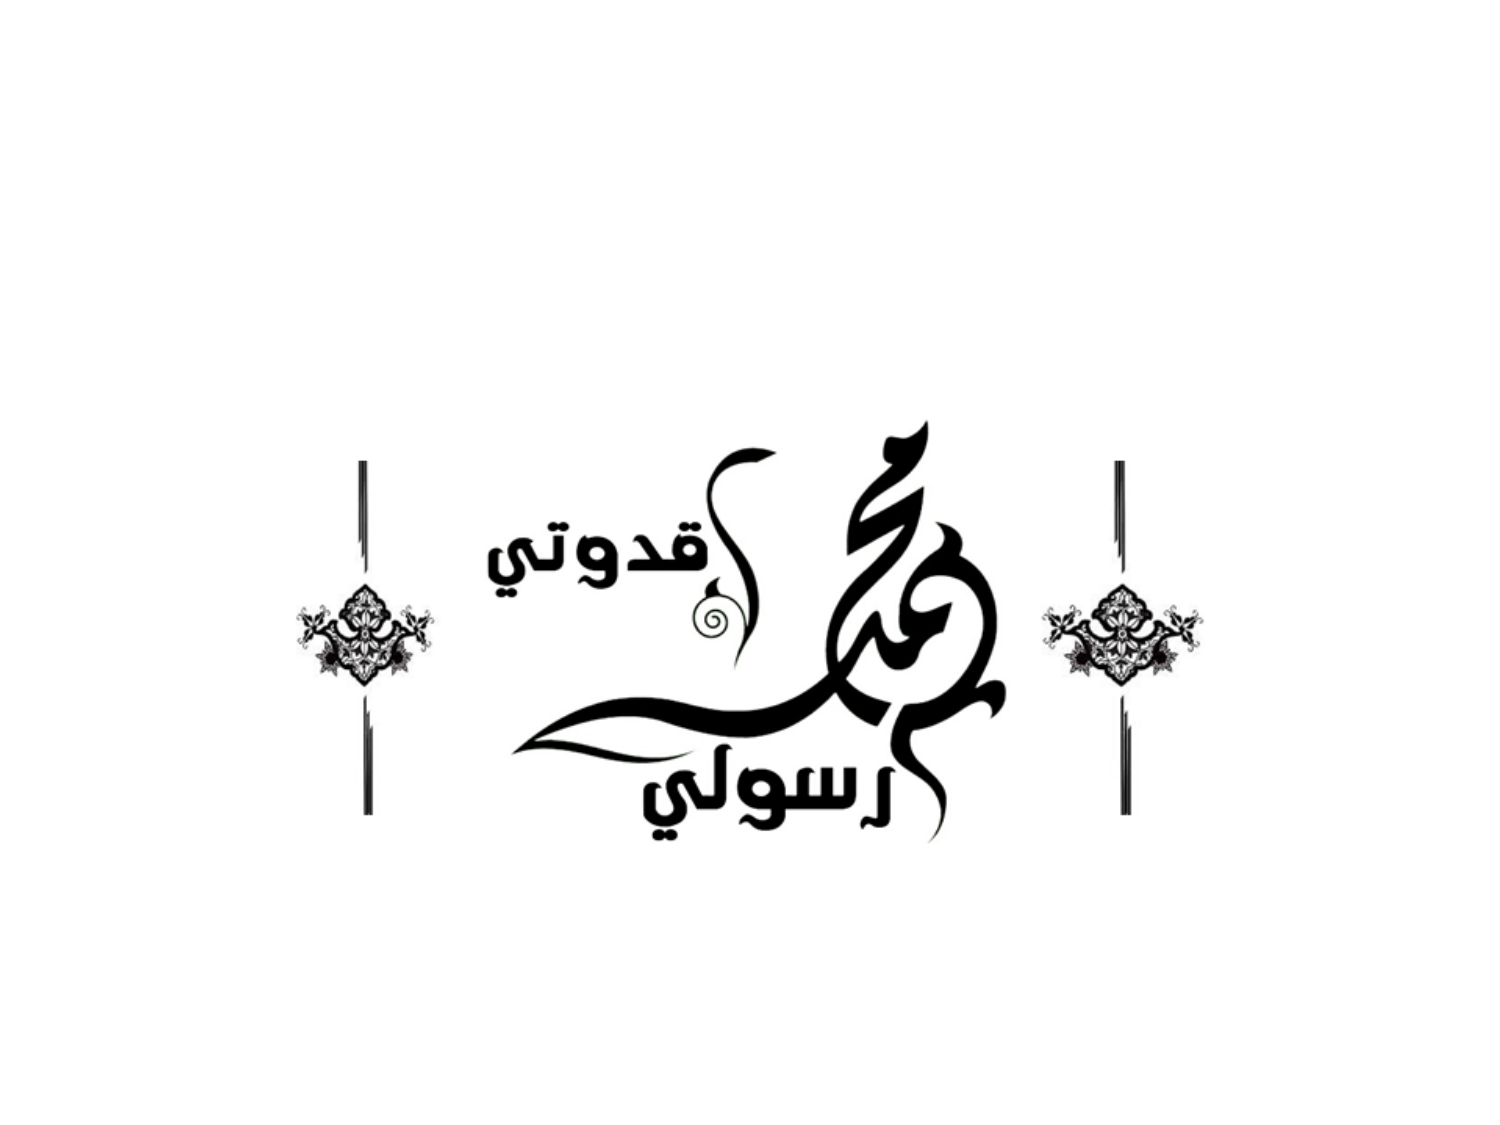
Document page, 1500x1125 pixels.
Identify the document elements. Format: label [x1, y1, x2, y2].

list [294, 414, 1206, 853]
